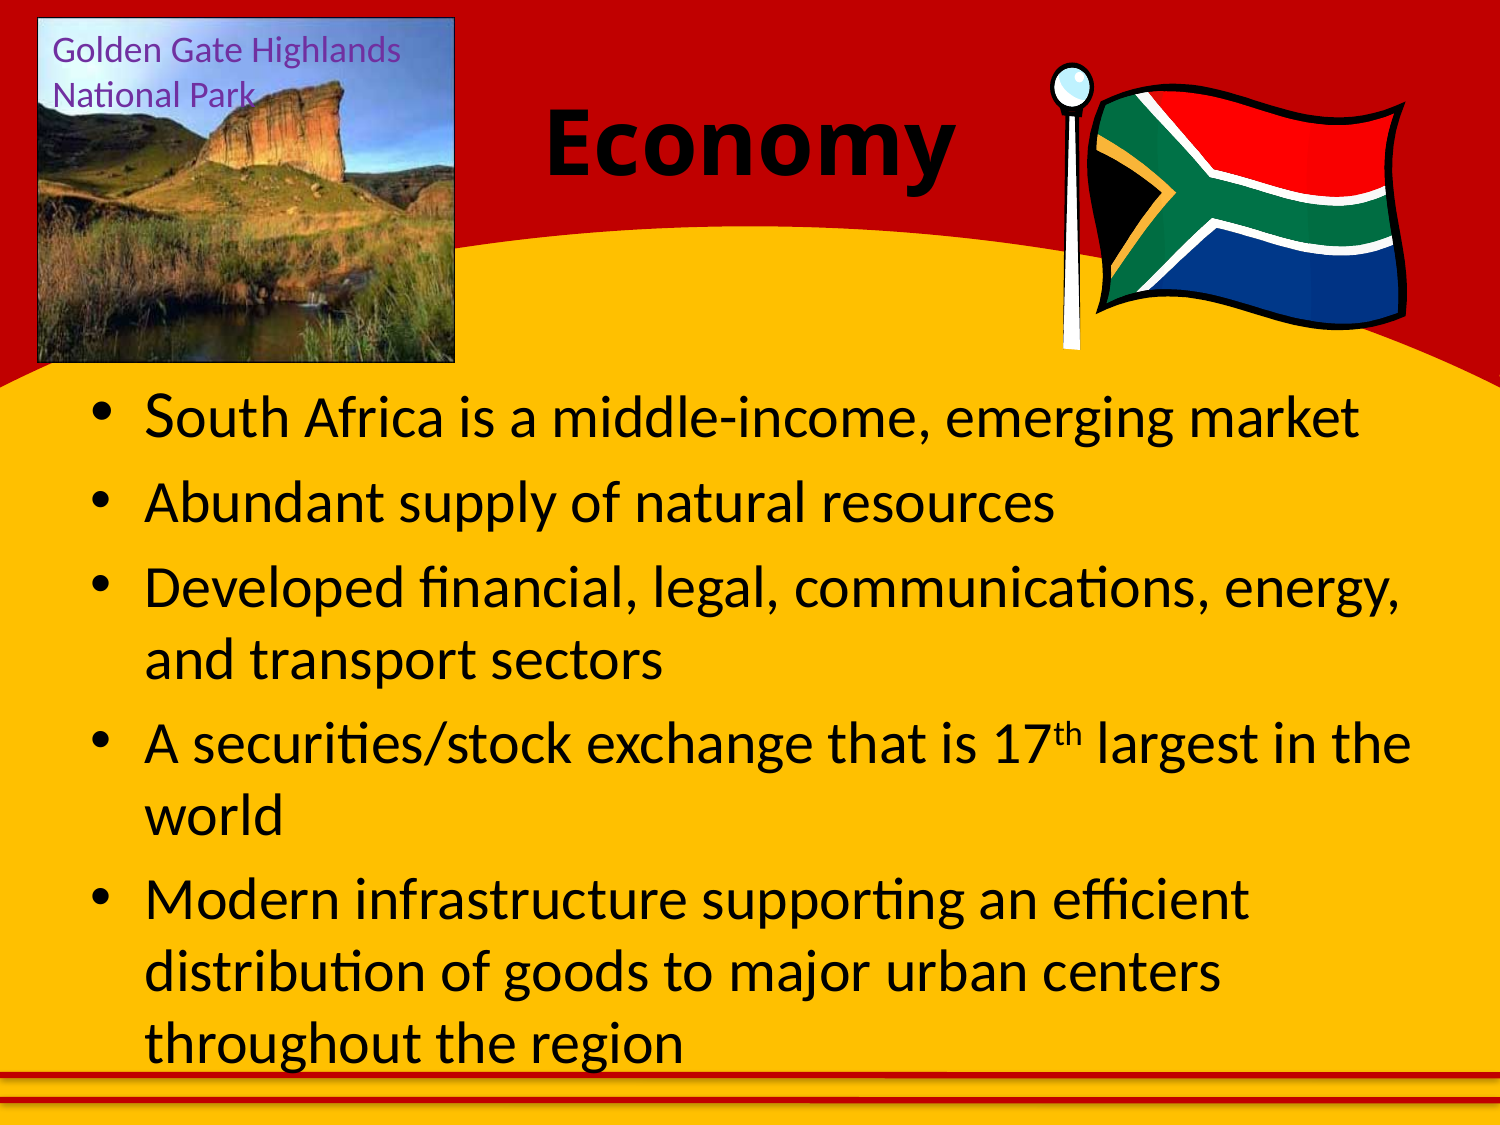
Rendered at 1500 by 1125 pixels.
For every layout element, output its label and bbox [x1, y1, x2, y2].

picture [1049, 62, 1408, 351]
text_box [0, 0, 1500, 1101]
text_box [37, 16, 488, 363]
